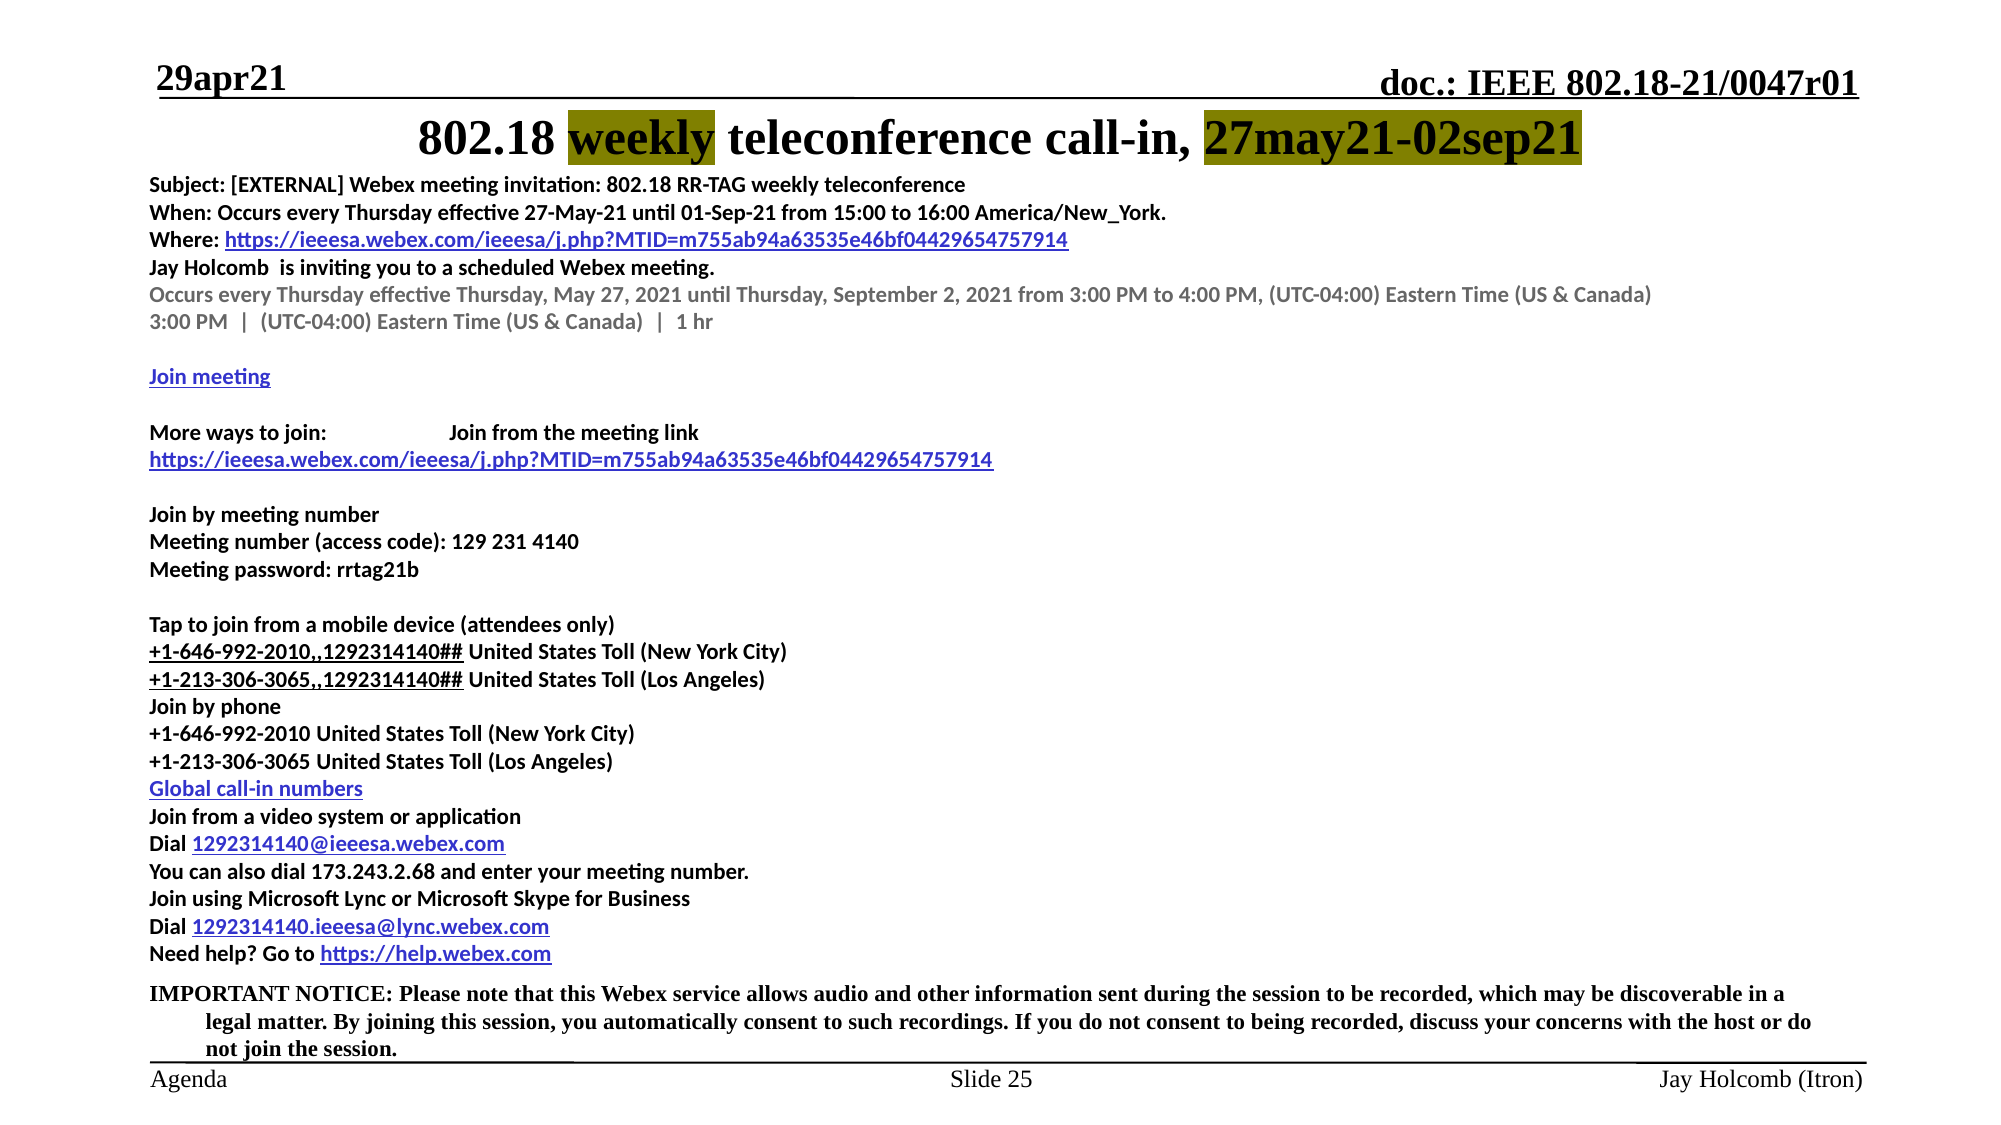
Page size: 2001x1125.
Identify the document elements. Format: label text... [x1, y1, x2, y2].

text_box Subject: [EXTERNAL] Webex meeting invitation: 802.18 RR-TAG weekly teleconference When: Occurs every Thursday effective 27-May-21 until 01-Sep-21 from 15:00 to 16:00 America/New_York. Where: https://ieeesa.webex.com/ieeesa/j.php?MTID=m755ab94a63535e46bf04429654757914 Jay Holcomb is inviting you to a scheduled Webex meeting. Occurs every Thursday effective Thursday, May 27, 2021 until Thursday, September 2, 2021 from 3:00 PM to 4:00 PM, (UTC-04:00) Eastern Time (US & Canada) 3:00 PM | (UTC-04:00) Eastern Time (US & Canada) | 1 hr Join meeting More ways to join: Join from the meeting link https://ieeesa.webex.com/ieeesa/j.php?MTID=m755ab94a63535e46bf04429654757914 Join by meeting number Meeting number (access code): 129 231 4140 Meeting password: rrtag21b Tap to join from a mobile device (attendees only) +1-646-992-2010,,1292314140## United States Toll (New York City) +1-213-306-3065,,1292314140## United States Toll (Los Angeles) Join by phone +1-646-992-2010 United States Toll (New York City) +1-213-306-3065 United States Toll (Los Angeles) Global call-in numbers Join from a video system or application Dial 1292314140@ieeesa.webex.com You can also dial 173.243.2.68 and enter your meeting number. Join using Microsoft Lync or Microsoft Skype for Business Dial 1292314140.ieeesa@lync.webex.com Need help? Go to https://help.webex.com IMPORTANT NOTICE: Please note that this Webex service allows audio and other information sent during the session to be recorded, which may be discoverable in a legal matter. By joining this session, you automatically consent to such recordings. If you do not consent to being recorded, discuss your concerns with the host or do not join the session. [134, 162, 1848, 888]
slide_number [155, 53, 519, 99]
footer Jay Holcomb (Itron) [1166, 1061, 1864, 1093]
slide_number Slide 25 [916, 1061, 1067, 1123]
text_box 802.18 weekly teleconference call-in, 27may21-02sep21 [362, 96, 1638, 188]
